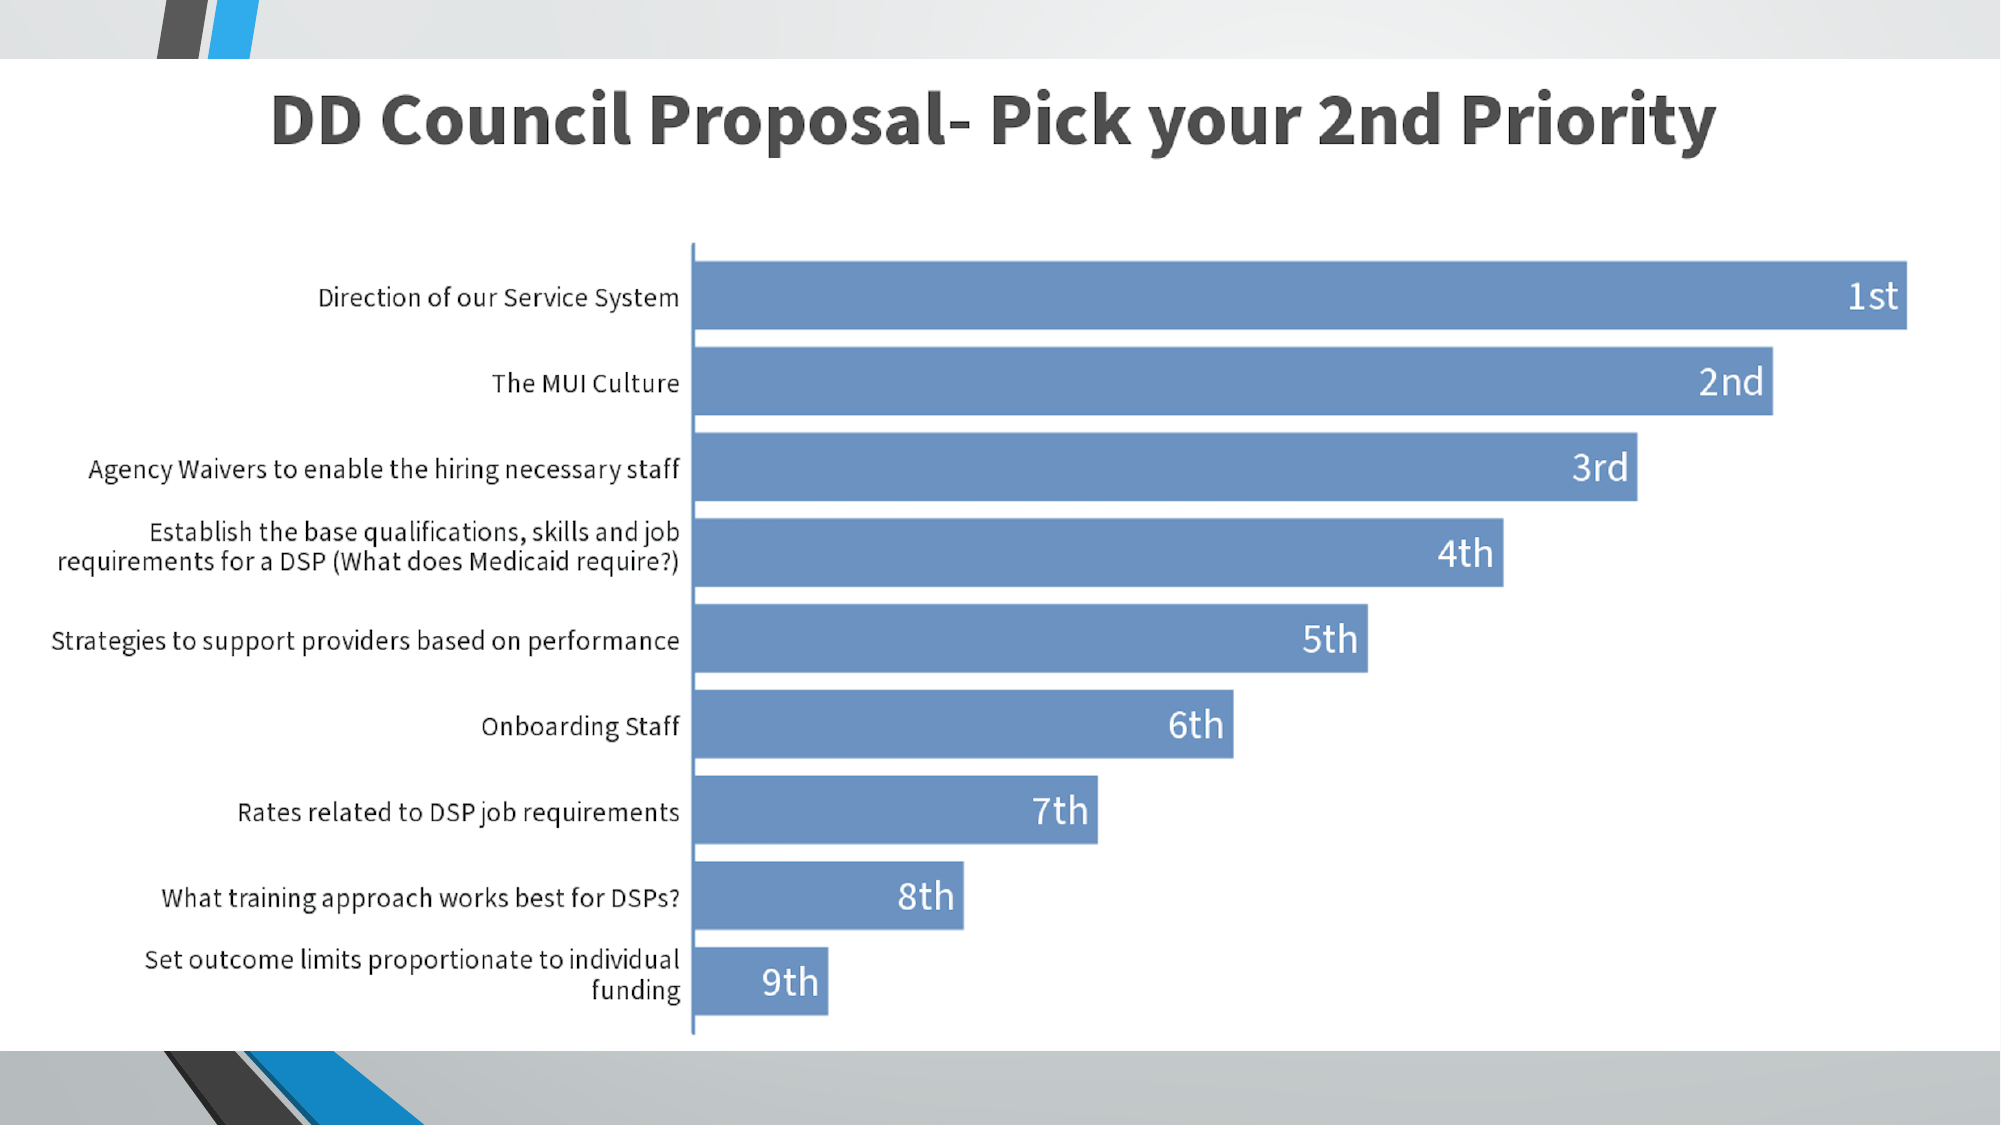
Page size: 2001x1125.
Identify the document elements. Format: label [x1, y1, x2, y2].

list [0, 59, 2000, 1051]
